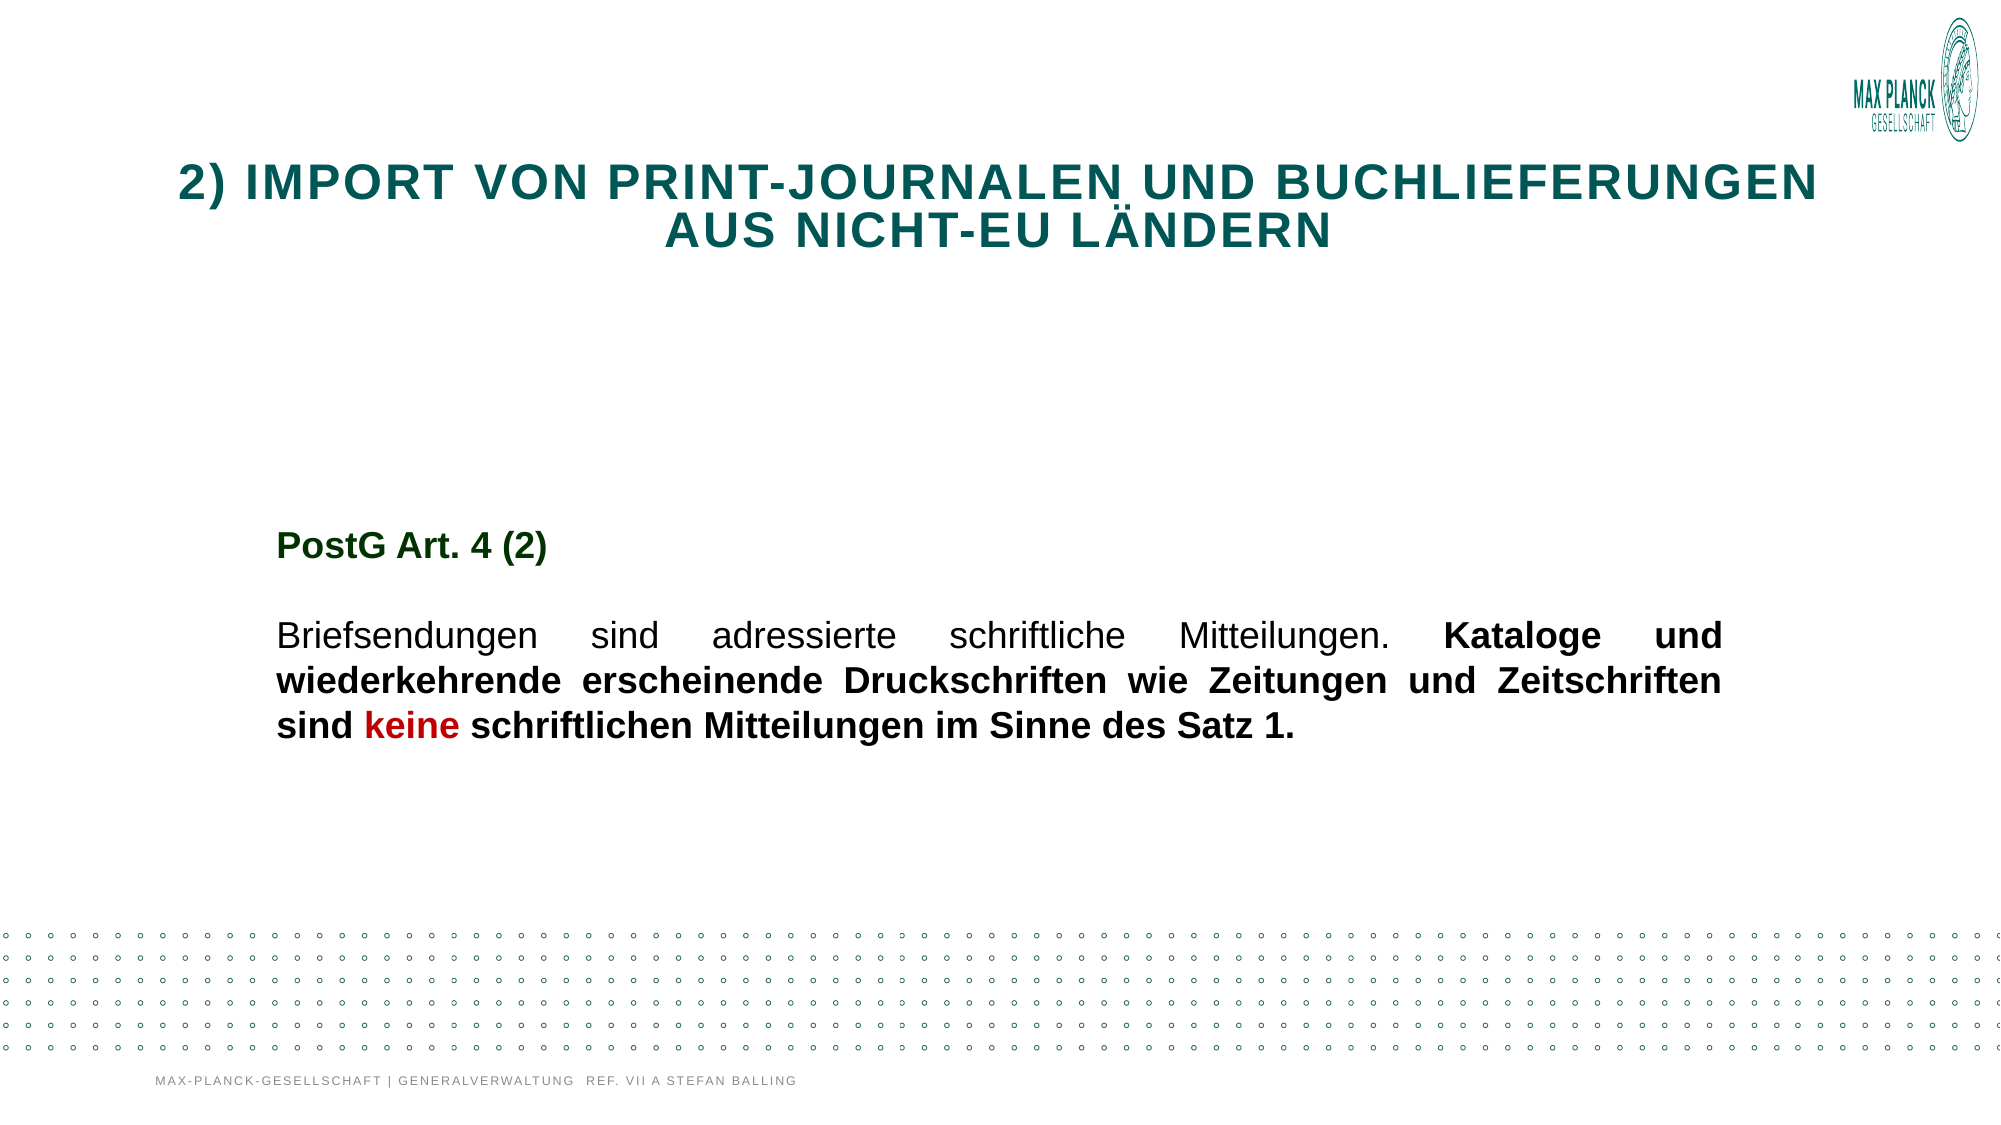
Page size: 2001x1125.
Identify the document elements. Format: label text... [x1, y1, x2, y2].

title 2) Import von Print-Journalen und Buchlieferungen aus NICHT-EU Ländern [155, 113, 1845, 344]
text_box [3, 925, 2000, 1059]
text_box PostG Art. 4 (2) Briefsendungen sind adressierte schriftliche Mitteilungen. Kataloge und wiederkehrende erscheinende Druckschriften wie Zeitungen und Zeitschriften sind keine schriftlichen Mitteilungen im Sinne des Satz 1. [261, 468, 1739, 798]
footer MAX-PLANCK-GESELLSCHAFT | Generalverwaltung Ref. VII a Stefan Balling [155, 1059, 1845, 1089]
